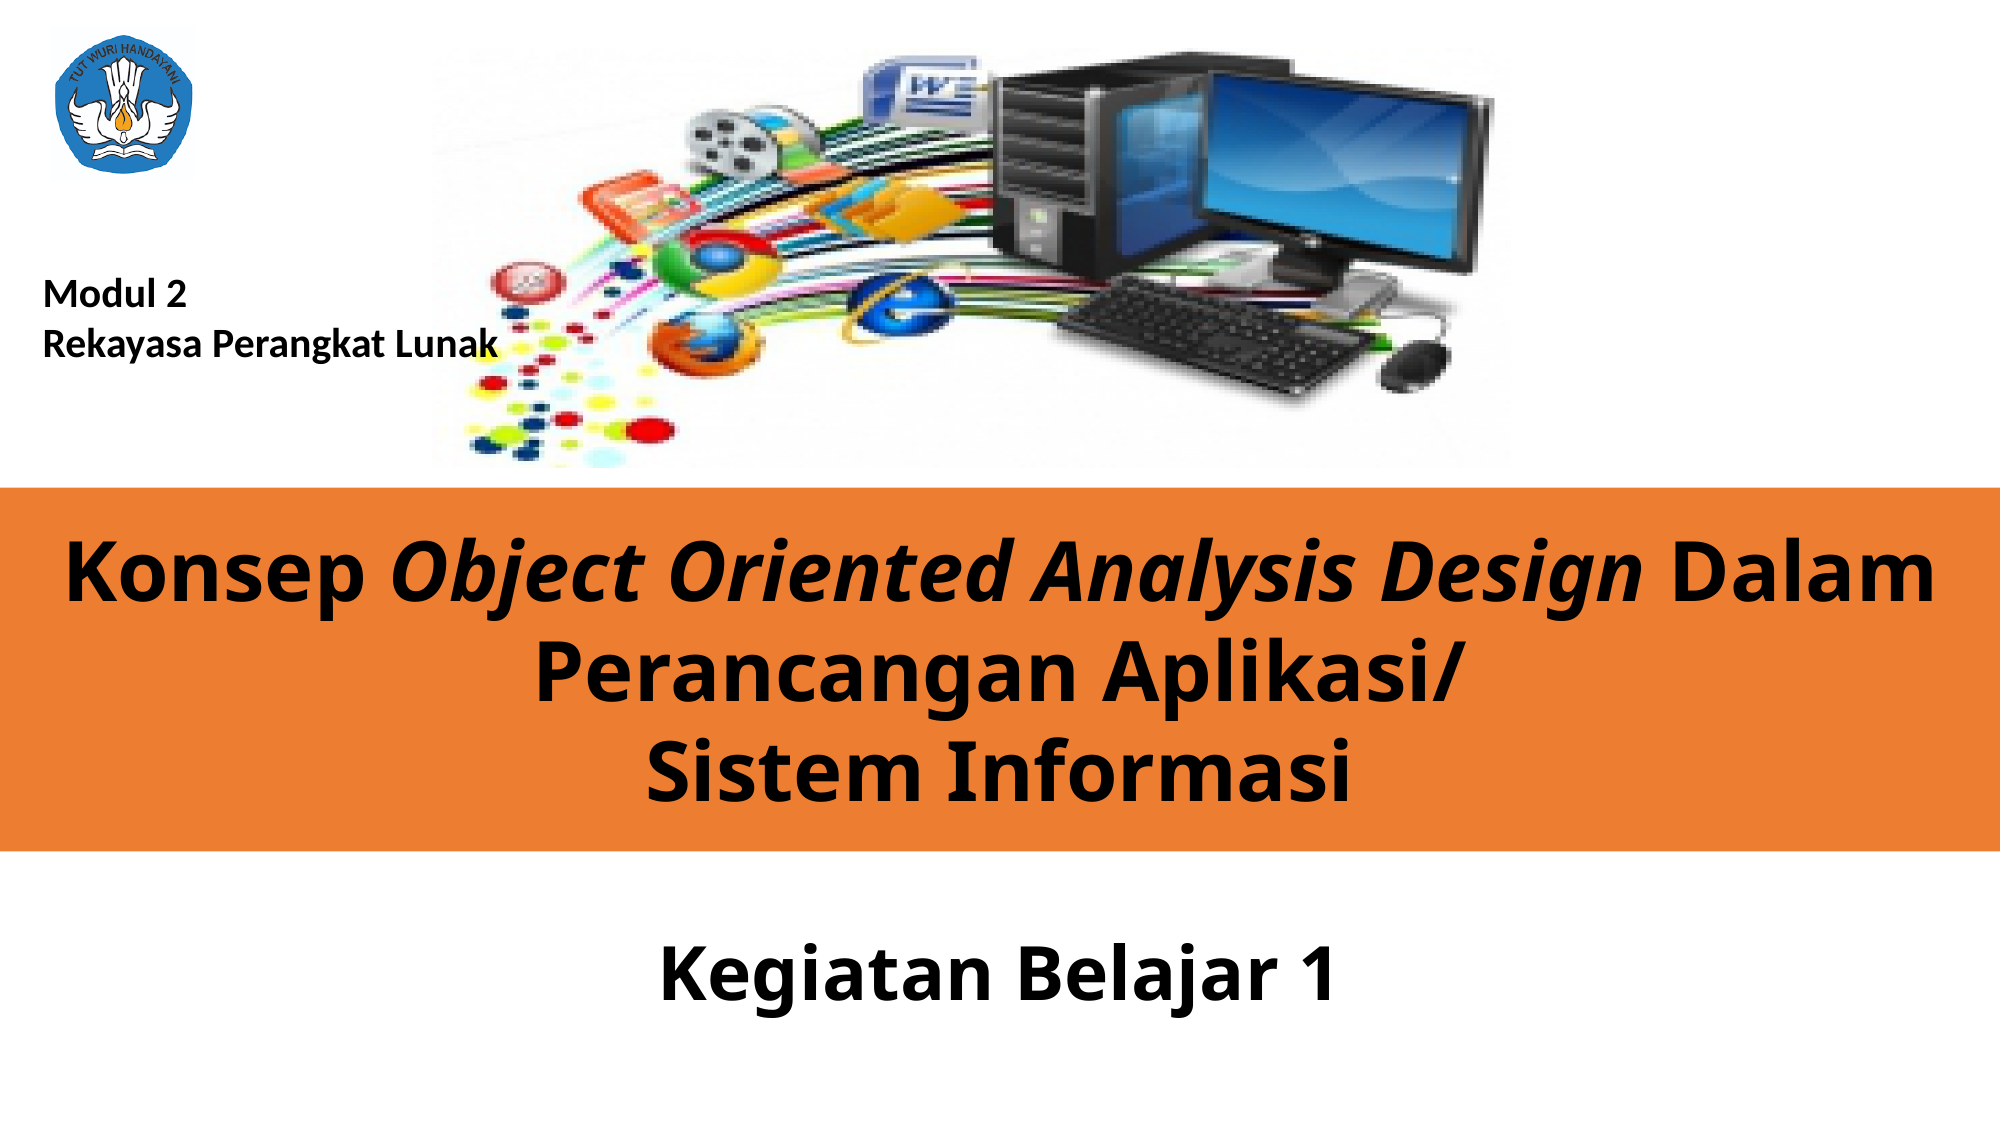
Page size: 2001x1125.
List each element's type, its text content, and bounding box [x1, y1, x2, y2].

text_box Modul 2 Rekayasa Perangkat Lunak [27, 257, 432, 373]
text_box [0, 486, 2000, 510]
text_box Kegiatan Belajar 1 [0, 918, 2000, 1023]
picture [50, 26, 195, 182]
text_box Konsep Object Oriented Analysis Design Dalam Perancangan Aplikasi/ Sistem Informasi [0, 510, 2000, 825]
picture [432, 48, 1511, 468]
text_box [0, 825, 2000, 852]
